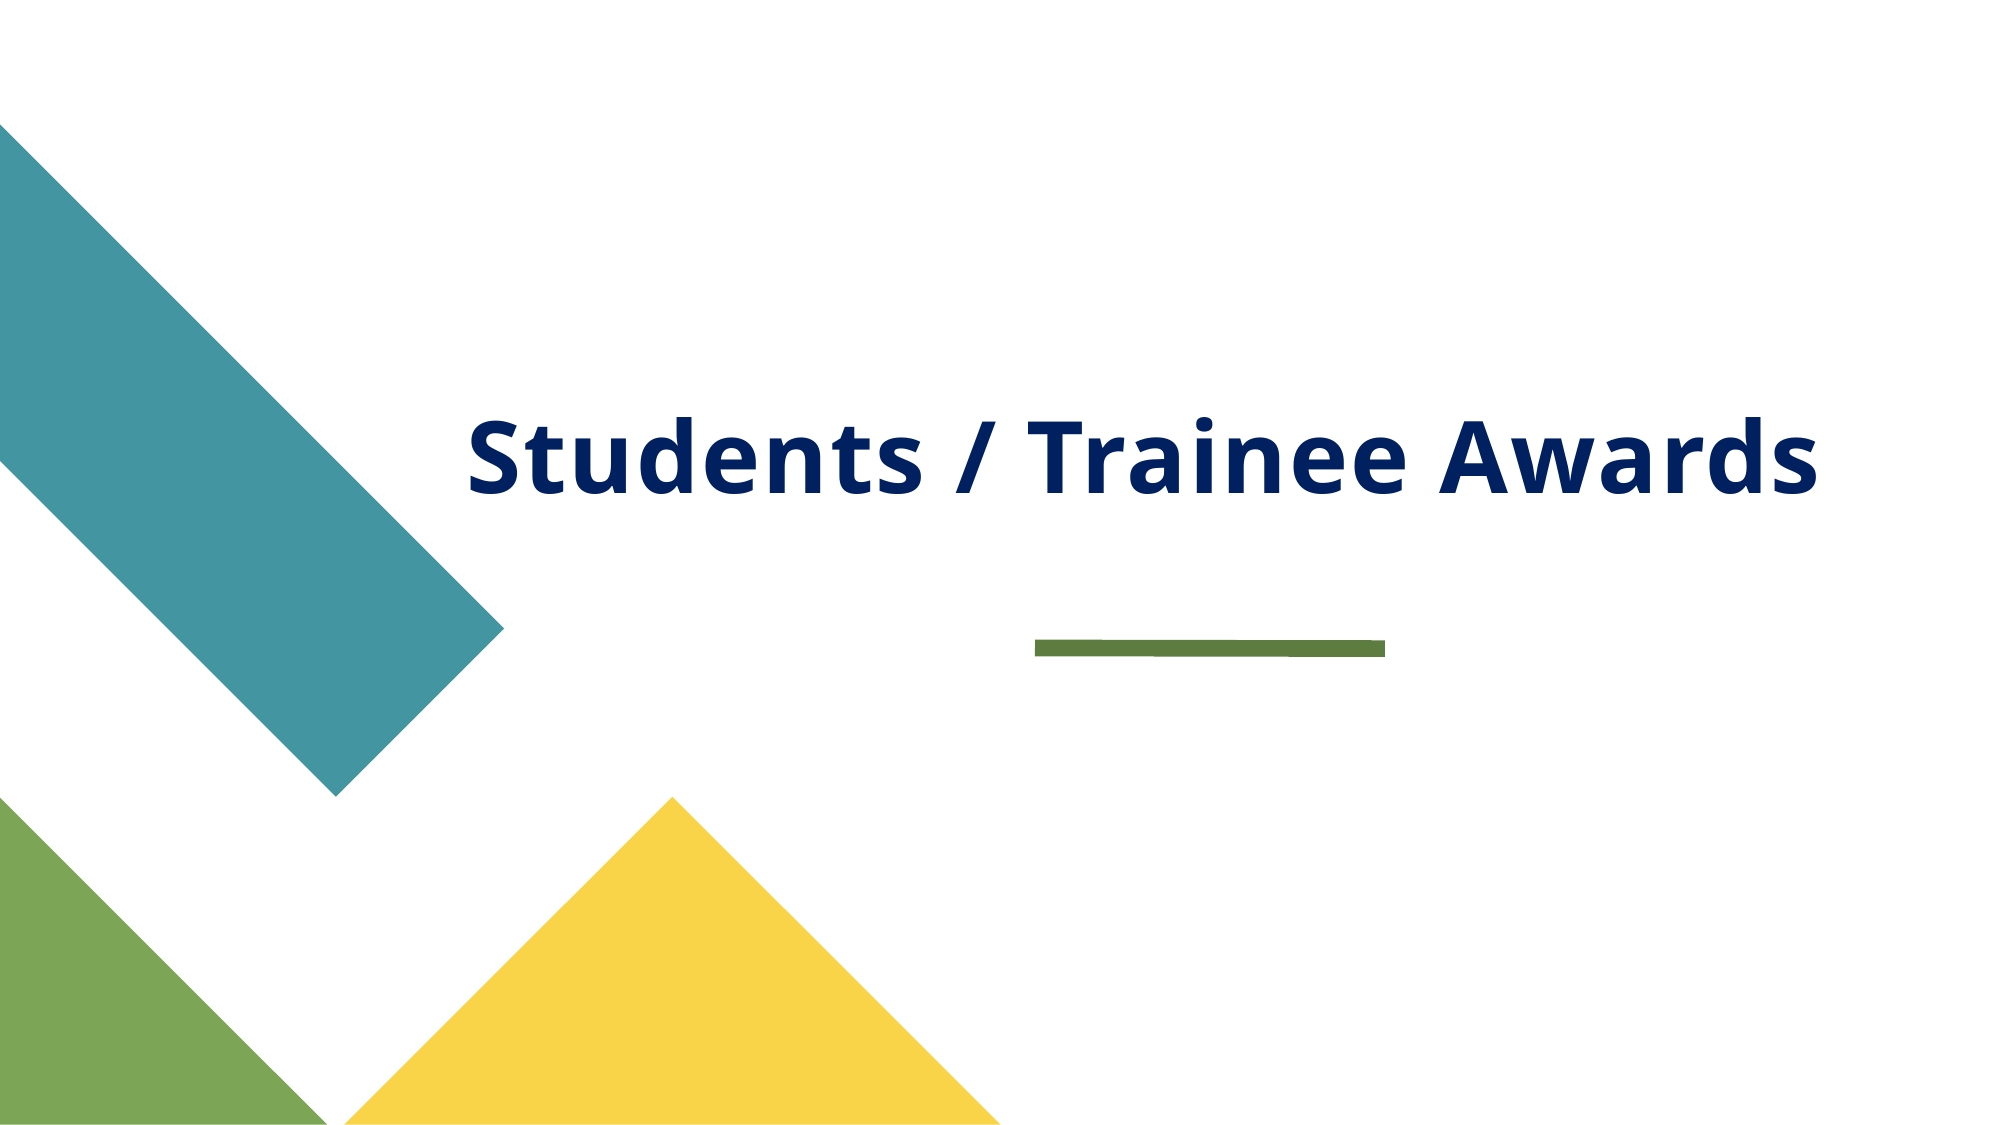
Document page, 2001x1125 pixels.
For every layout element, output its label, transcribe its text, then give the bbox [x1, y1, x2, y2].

title Students / Trainee Awards [466, 67, 1936, 513]
